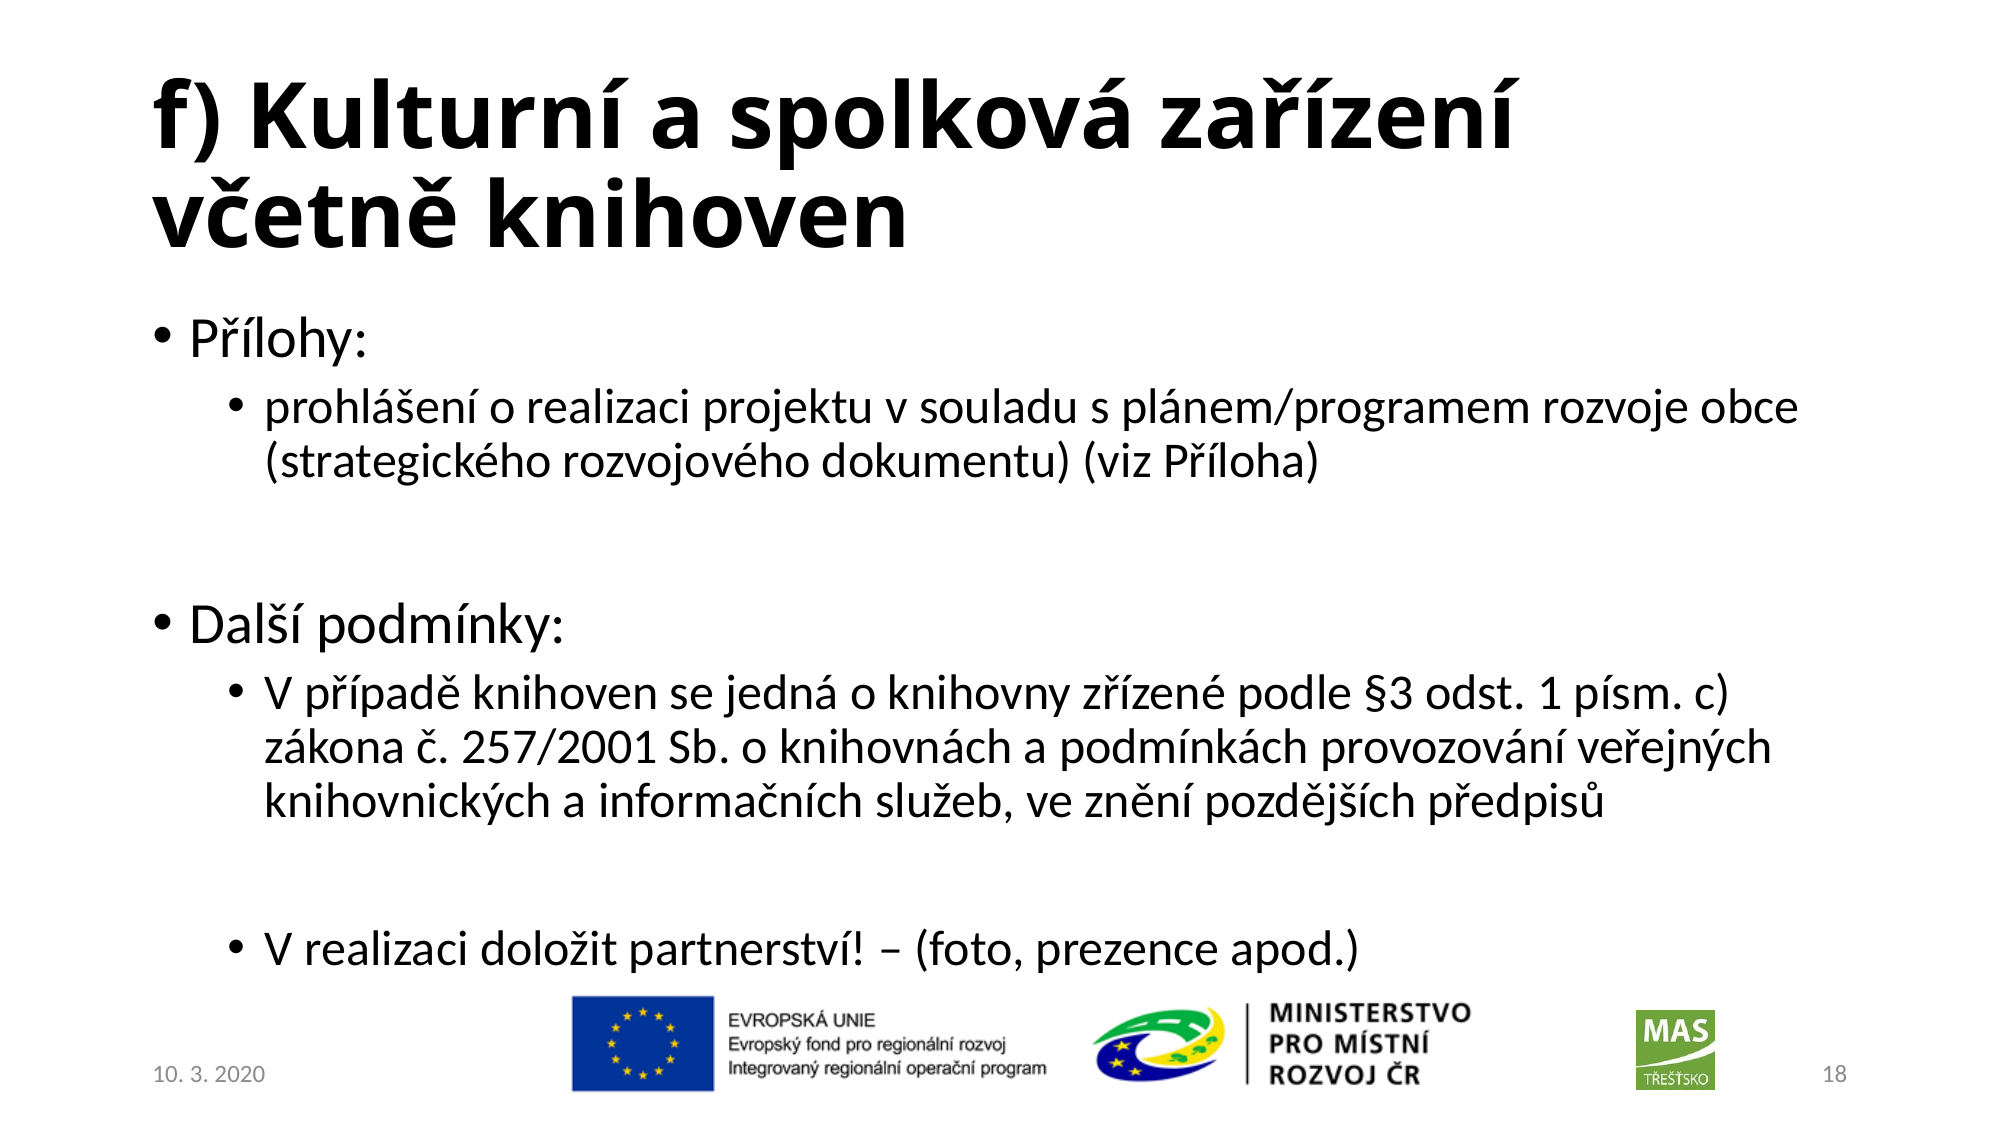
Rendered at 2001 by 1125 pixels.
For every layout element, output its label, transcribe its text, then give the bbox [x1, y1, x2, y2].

slide_number 18 [1502, 1042, 1863, 1103]
slide_number 10. 3. 2020 [137, 1042, 541, 1103]
list Přílohy: prohlášení o realizaci projektu v souladu s plánem/programem rozvoje obce (strategického rozvojového dokumentu) (viz Příloha) Další podmínky: V případě knihoven se jedná o knihovny zřízené podle §3 odst. 1 písm. c) zákona č. 257/2001 Sb. o knihovnách a podmínkách provozování veřejných knihovnických a informačních služeb, ve znění pozdějších předpisů V realizaci doložit partnerství! – (foto, prezence apod.) [137, 299, 1863, 1014]
title f) Kulturní a spolková zařízení včetně knihoven [137, 59, 1863, 278]
picture [1635, 1010, 1715, 1090]
picture [541, 990, 1502, 1123]
